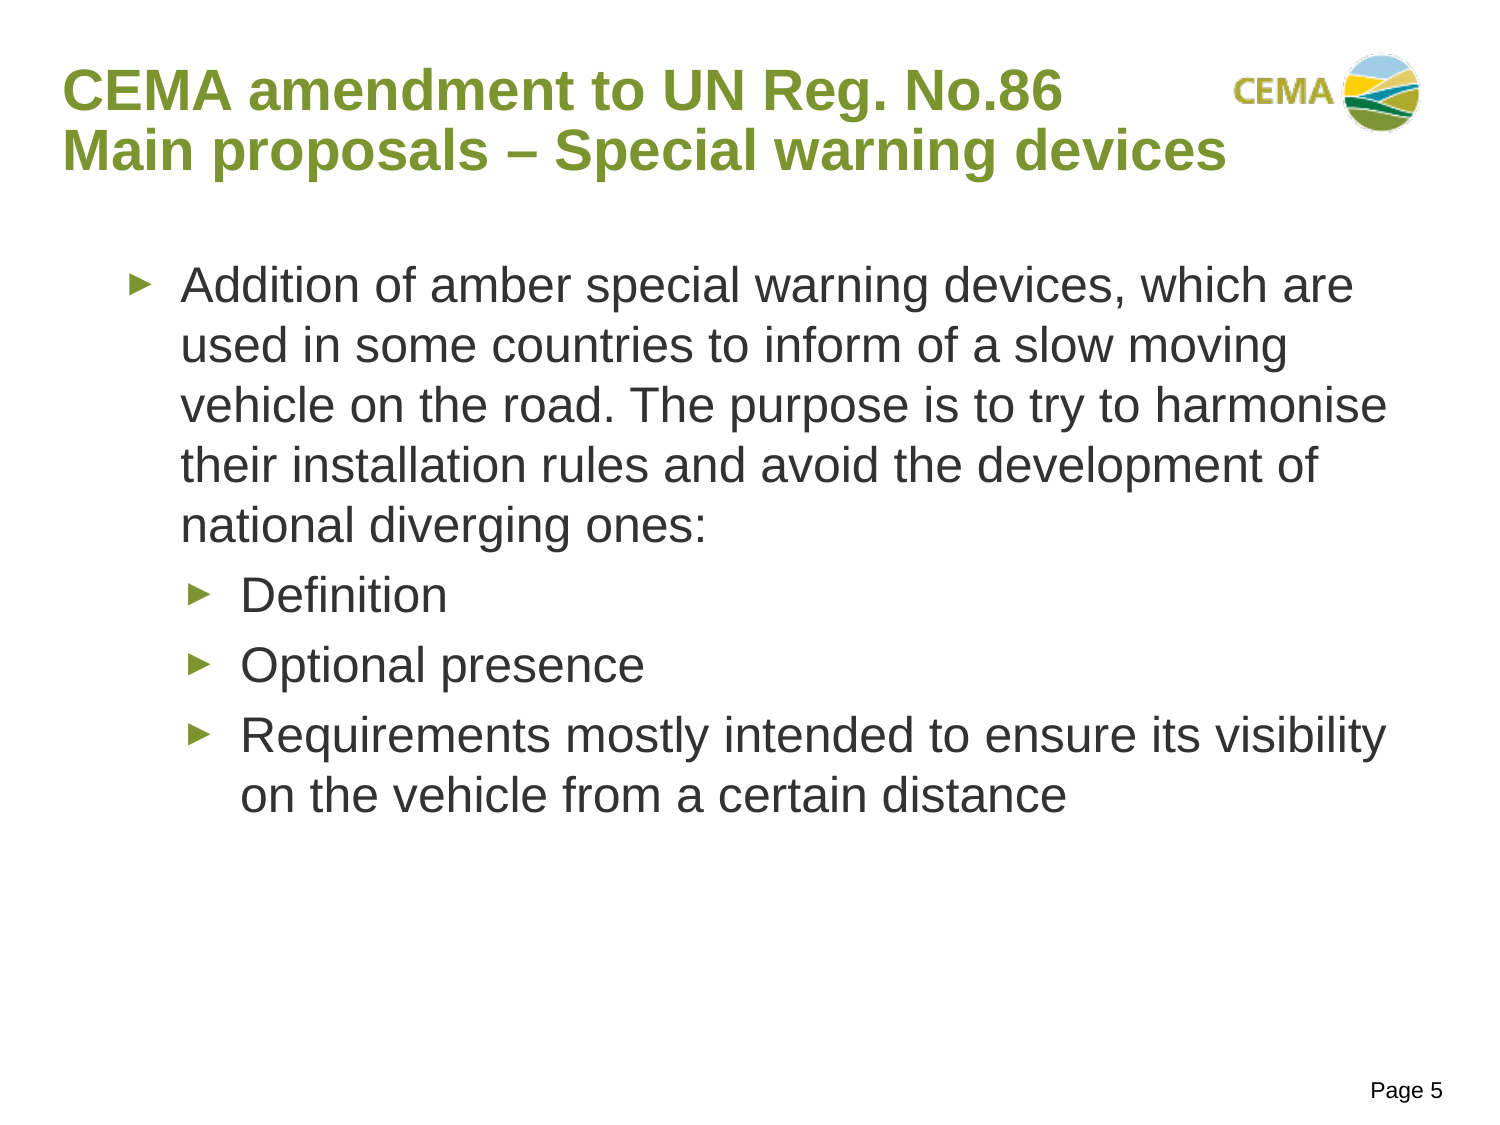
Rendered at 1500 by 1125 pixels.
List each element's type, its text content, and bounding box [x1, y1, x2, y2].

list Addition of amber special warning devices, which are used in some countries to inform of a slow moving vehicle on the road. The purpose is to try to harmonise their installation rules and avoid the development of national diverging ones: Definition Optional presence Requirements mostly intended to ensure its visibility on the vehicle from a certain distance [62, 252, 1402, 995]
title CEMA amendment to UN Reg. No.86 Main proposals – Special warning devices [62, 57, 1413, 199]
picture [1228, 50, 1425, 137]
